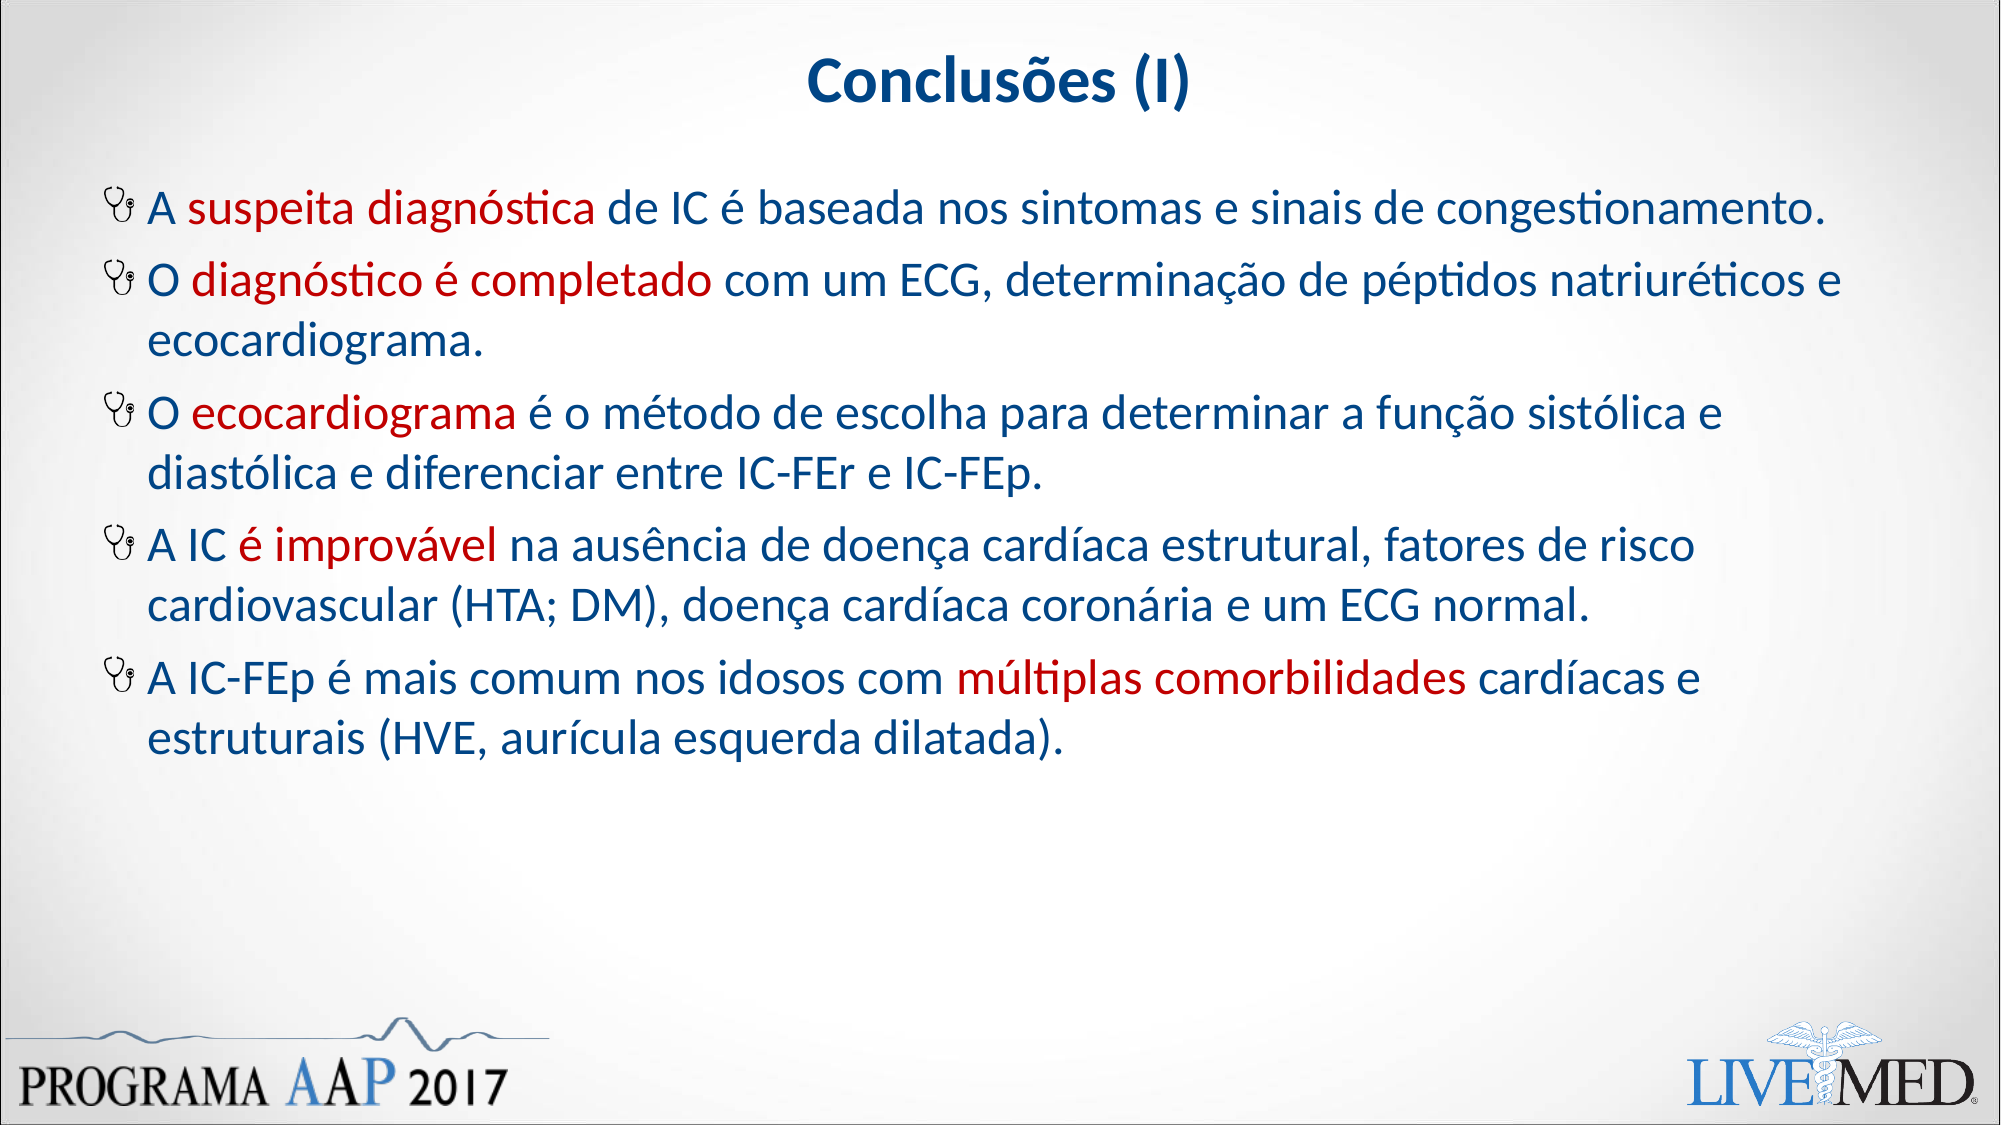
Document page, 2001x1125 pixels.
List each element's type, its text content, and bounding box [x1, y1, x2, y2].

picture [104, 259, 134, 295]
picture [104, 391, 134, 427]
picture [104, 656, 134, 692]
picture [0, 0, 2001, 1125]
title Conclusões (I) [99, 26, 1900, 126]
picture [104, 186, 134, 222]
list A suspeita diagnóstica de IC é baseada nos sintomas e sinais de congestionamento. O diagnóstico é completado com um ECG, determinação de péptidos natriuréticos e ecocardiograma. O ecocardiograma é o método de escolha para determinar a função sistólica e diastólica e diferenciar entre IC-FEr e IC-FEp. A IC é improvável na ausência de doença cardíaca estrutural, fatores de risco cardiovascular (HTA; DM), doença cardíaca coronária e um ECG normal. A IC-FEp é mais comum nos idosos com múltiplas comorbilidades cardíacas e estruturais (HVE, aurícula esquerda dilatada). [0, 166, 1900, 920]
picture [104, 524, 134, 560]
